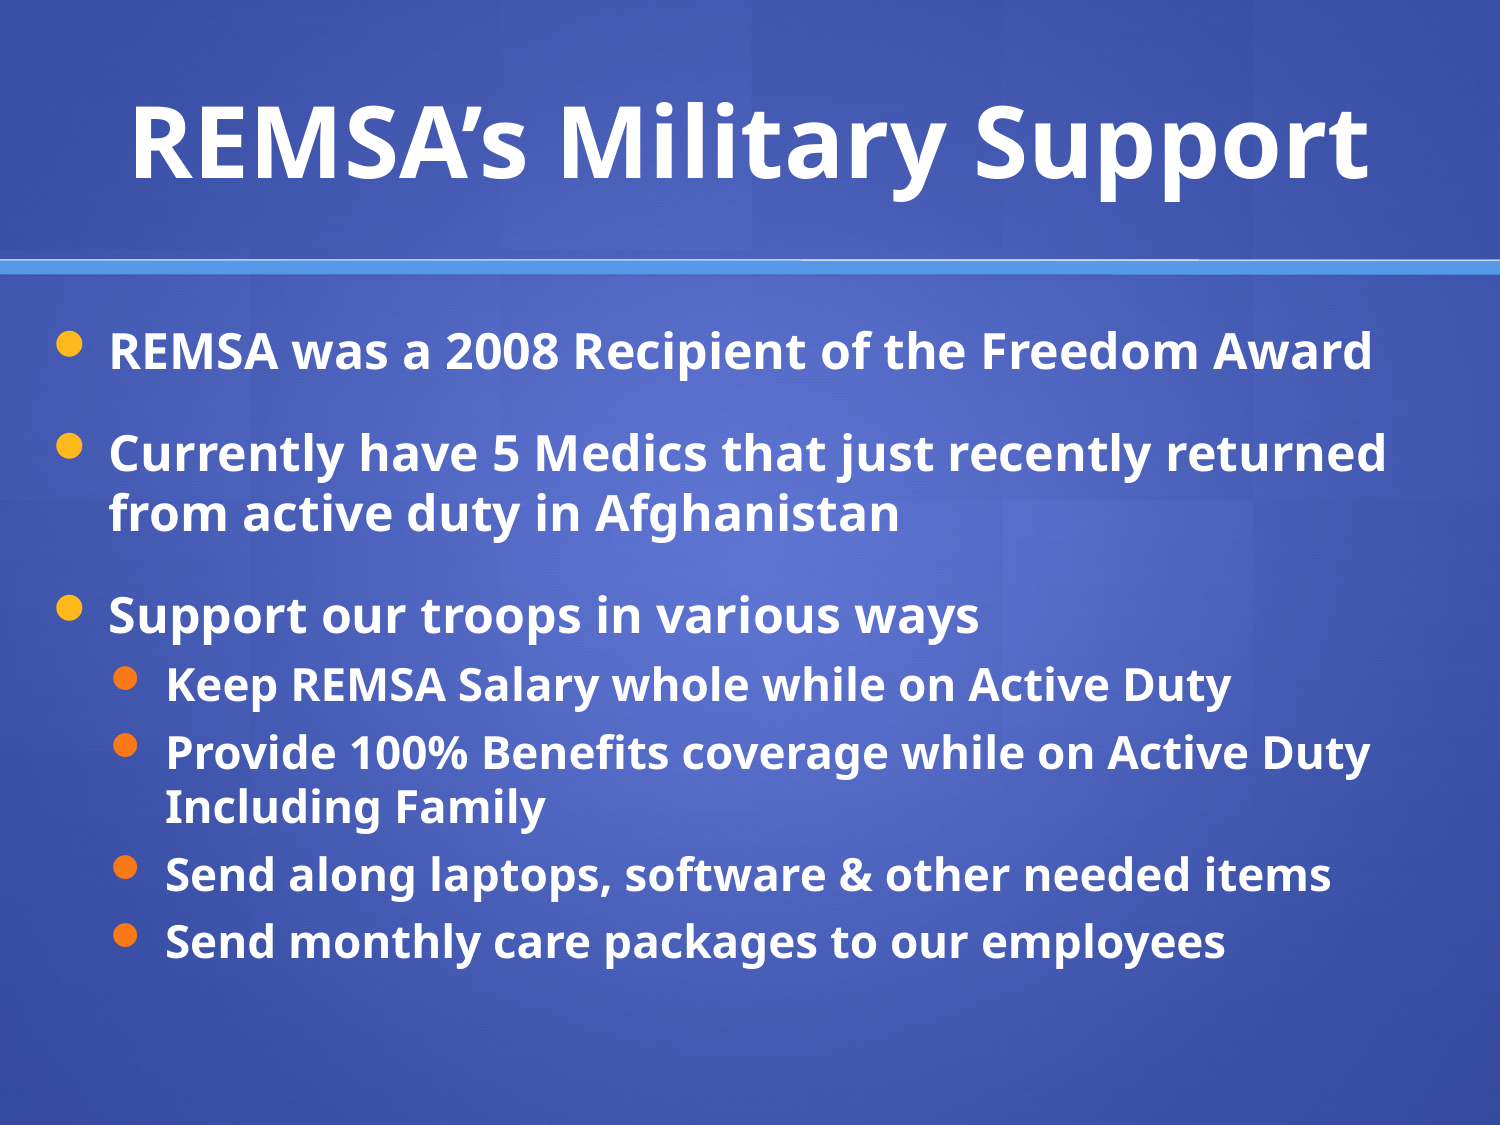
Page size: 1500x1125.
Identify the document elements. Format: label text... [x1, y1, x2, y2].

title REMSA’s Military Support [75, 45, 1425, 233]
list REMSA was a 2008 Recipient of the Freedom Award Currently have 5 Medics that just recently returned from active duty in Afghanistan Support our troops in various ways Keep REMSA Salary whole while on Active Duty Provide 100% Benefits coverage while on Active Duty Including Family Send along laptops, software & other needed items Send monthly care packages to our employees [37, 312, 1459, 1075]
